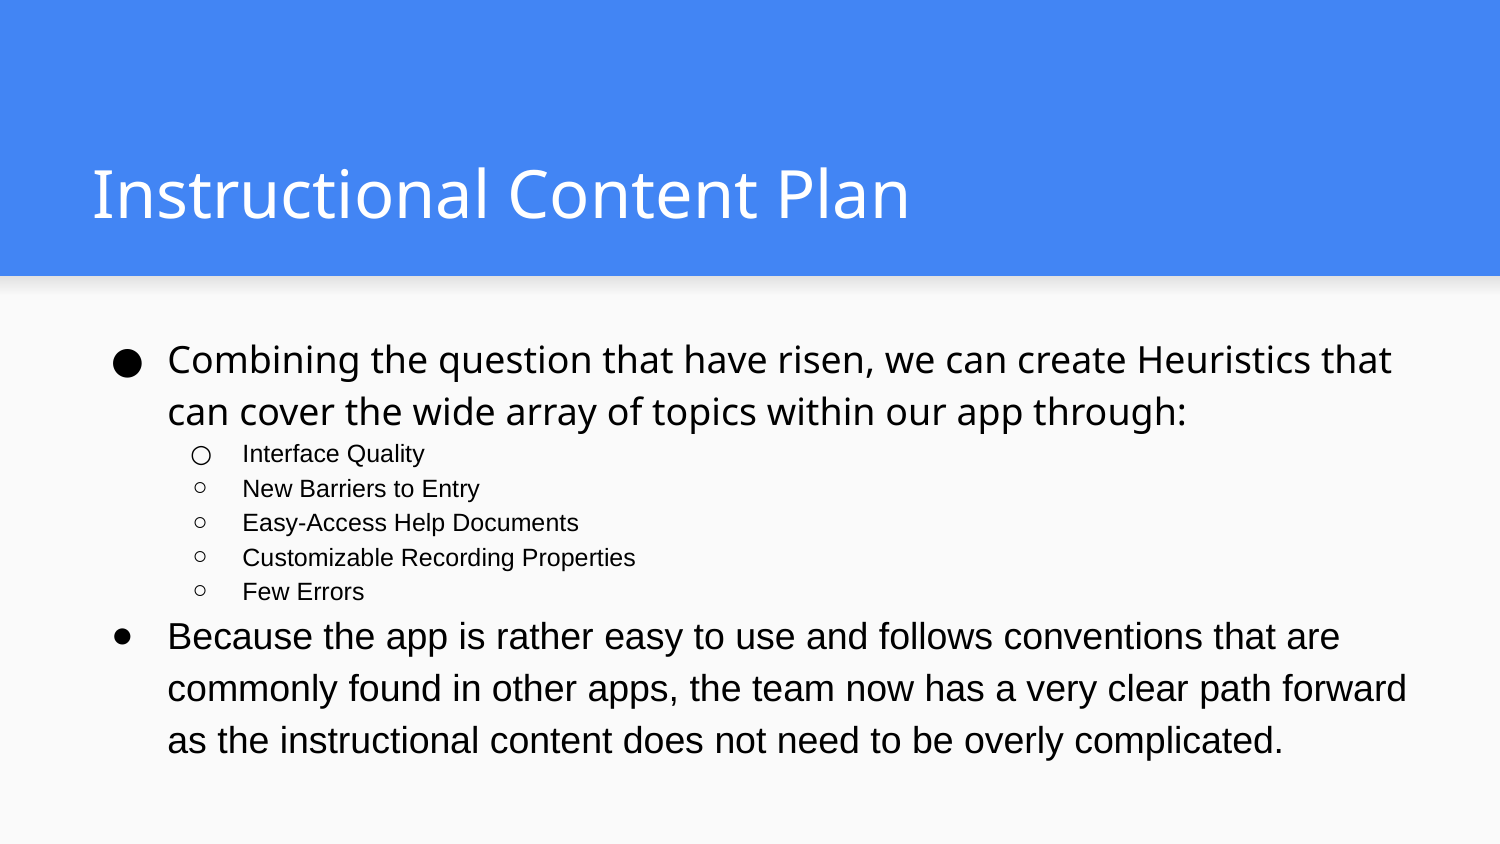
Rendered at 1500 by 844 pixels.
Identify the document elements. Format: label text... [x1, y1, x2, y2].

title Instructional Content Plan [77, 121, 1427, 248]
list Combining the question that have risen, we can create Heuristics that can cover the wide array of topics within our app through: Interface Quality New Barriers to Entry Easy-Access Help Documents Customizable Recording Properties Few Errors Because the app is rather easy to use and follows conventions that are commonly found in other apps, the team now has a very clear path forward as the instructional content does not need to be overly complicated. [77, 314, 1427, 760]
